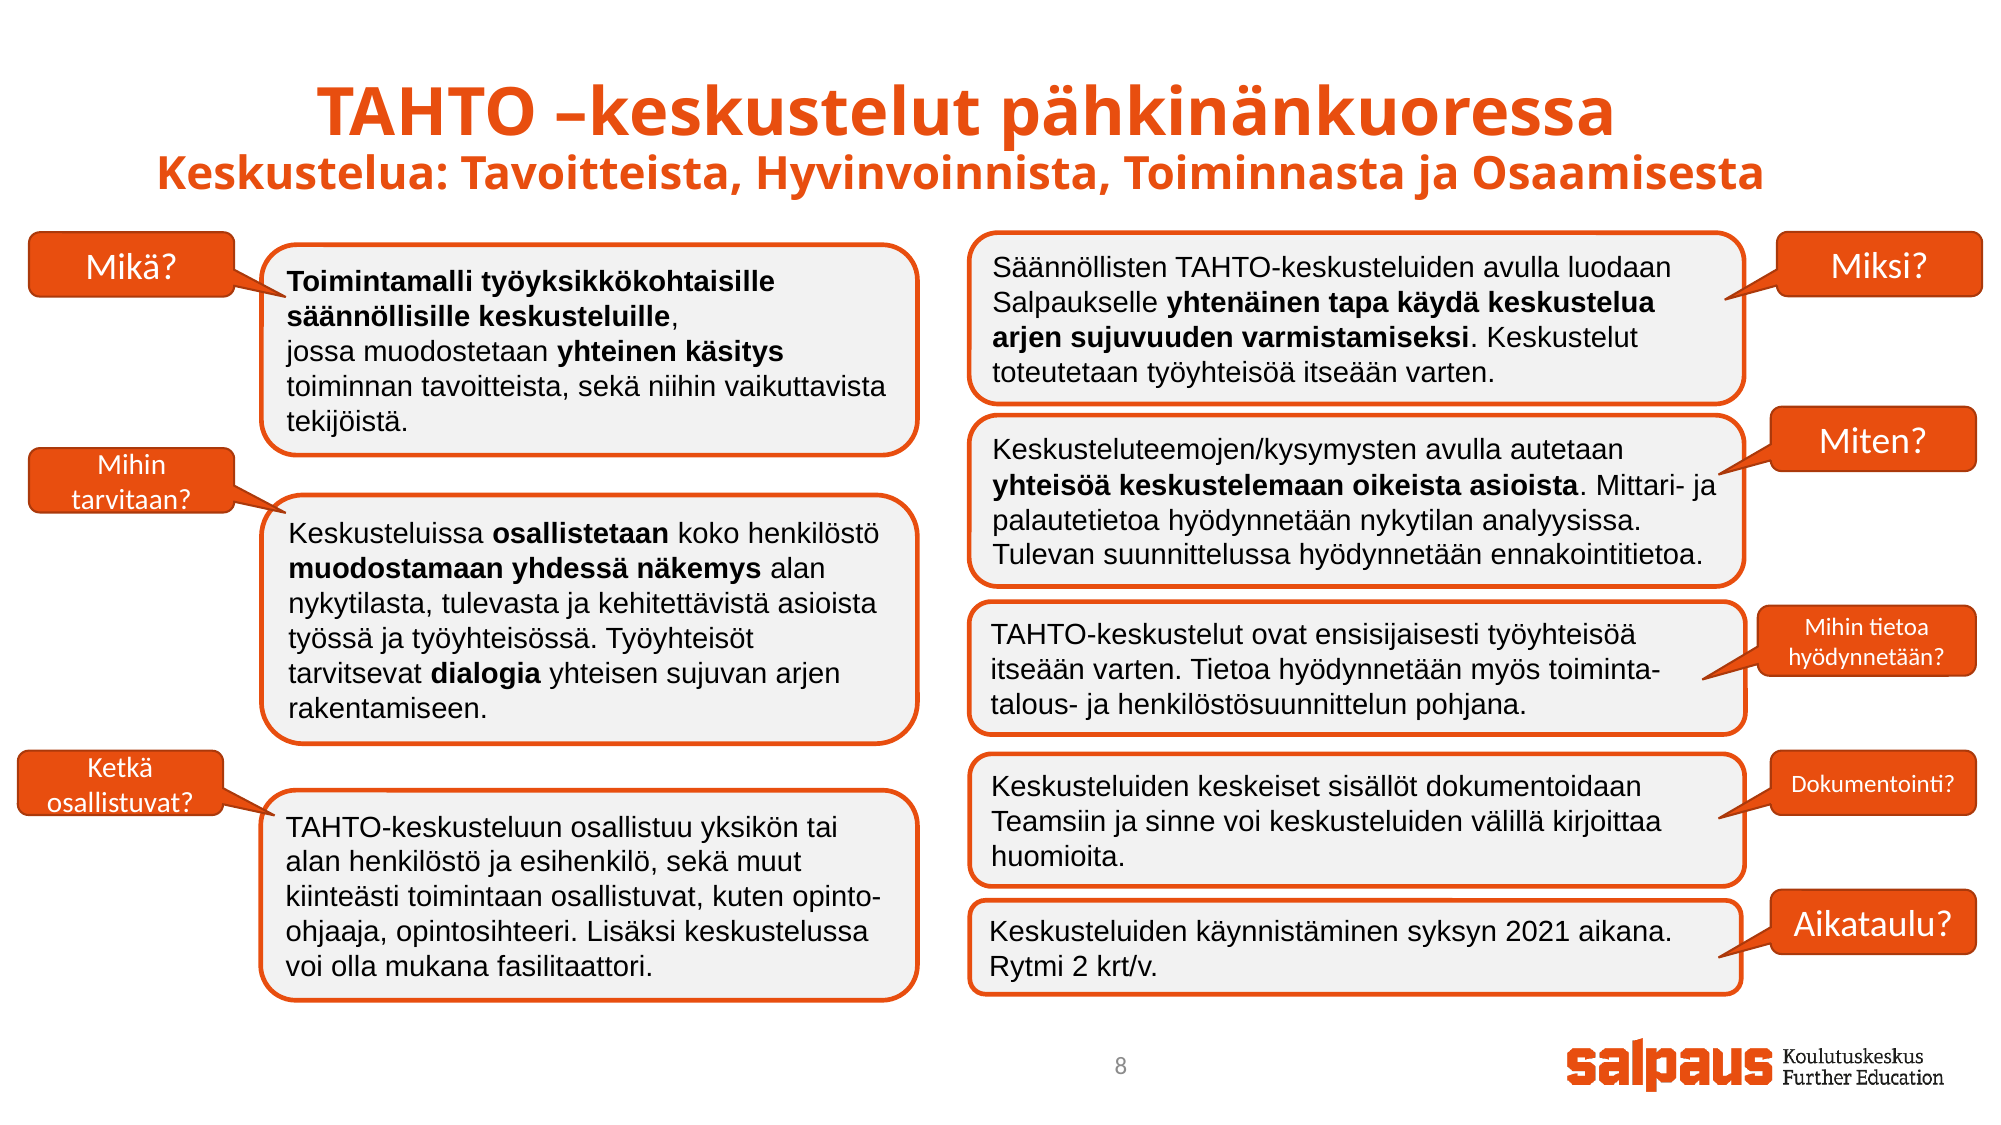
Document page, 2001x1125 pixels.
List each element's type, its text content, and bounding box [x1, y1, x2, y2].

title TAHTO –keskustelut pähkinänkuoressa Keskustelua: Tavoitteista, Hyvinvoinnista, Toiminnasta ja Osaamisesta [103, 46, 1830, 231]
picture [1567, 1038, 1944, 1092]
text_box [17, 231, 1983, 1006]
slide_number 8 [692, 1034, 1143, 1095]
